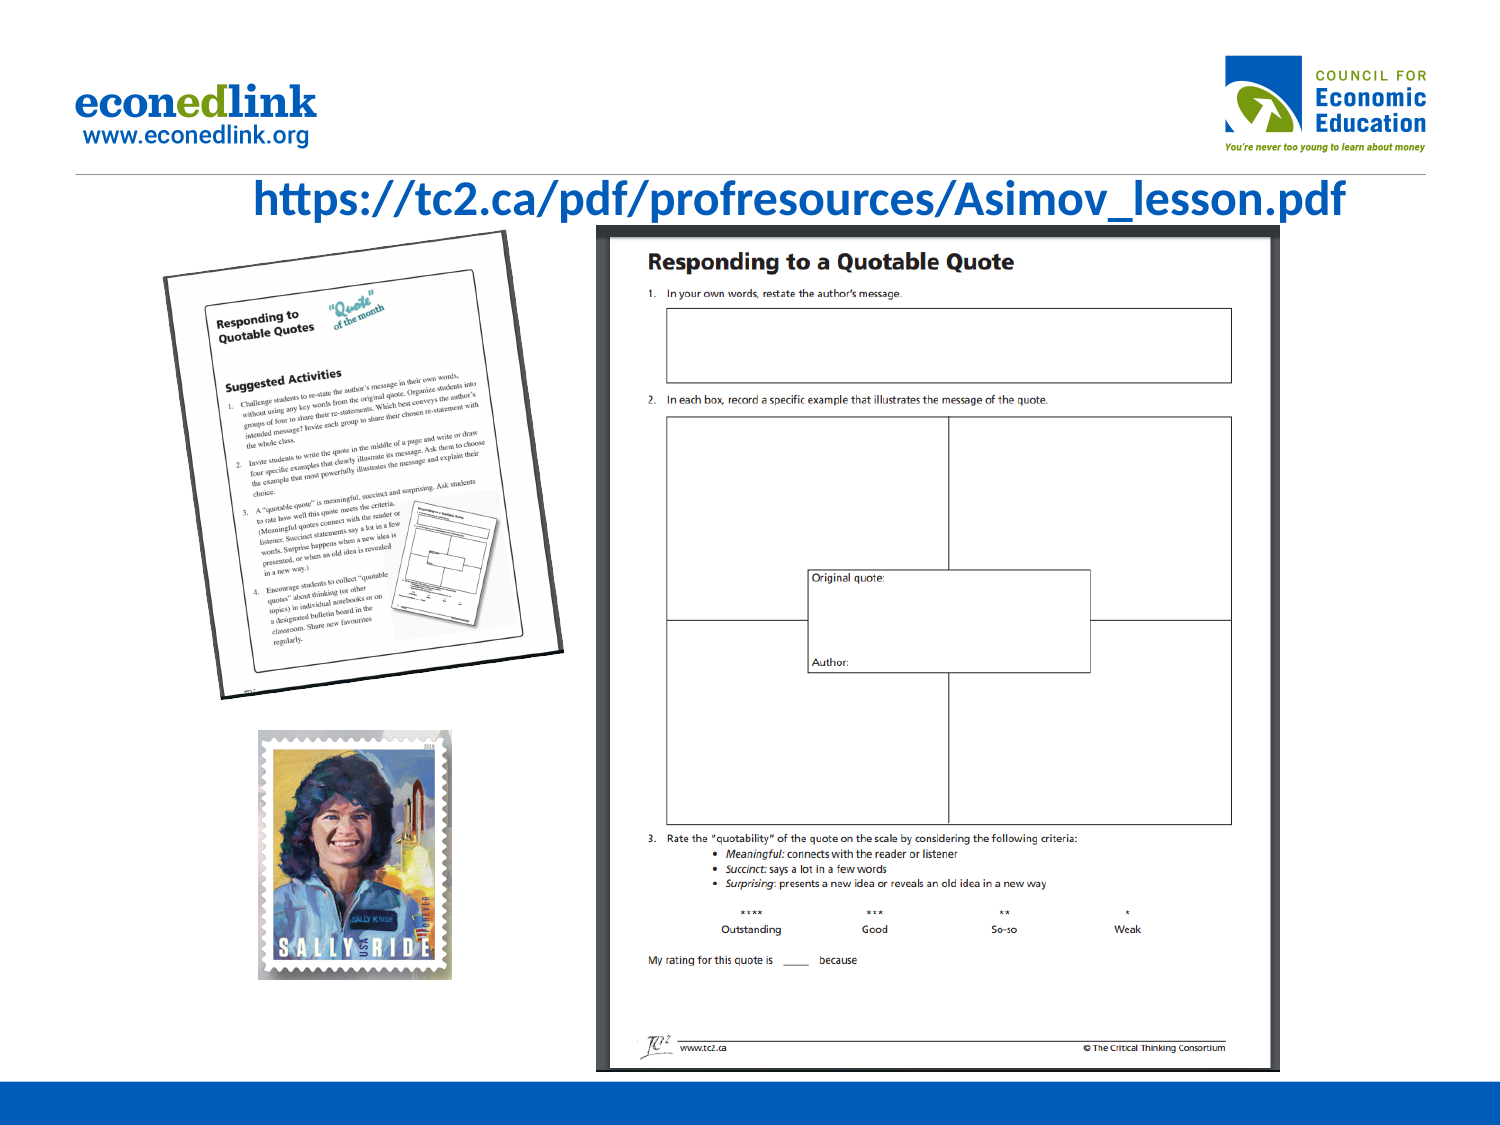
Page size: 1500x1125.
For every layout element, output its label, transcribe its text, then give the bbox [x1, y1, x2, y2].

title https://tc2.ca/pdf/profresources/Asimov_lesson.pdf [99, 53, 1500, 279]
picture [0, 0, 1500, 1125]
